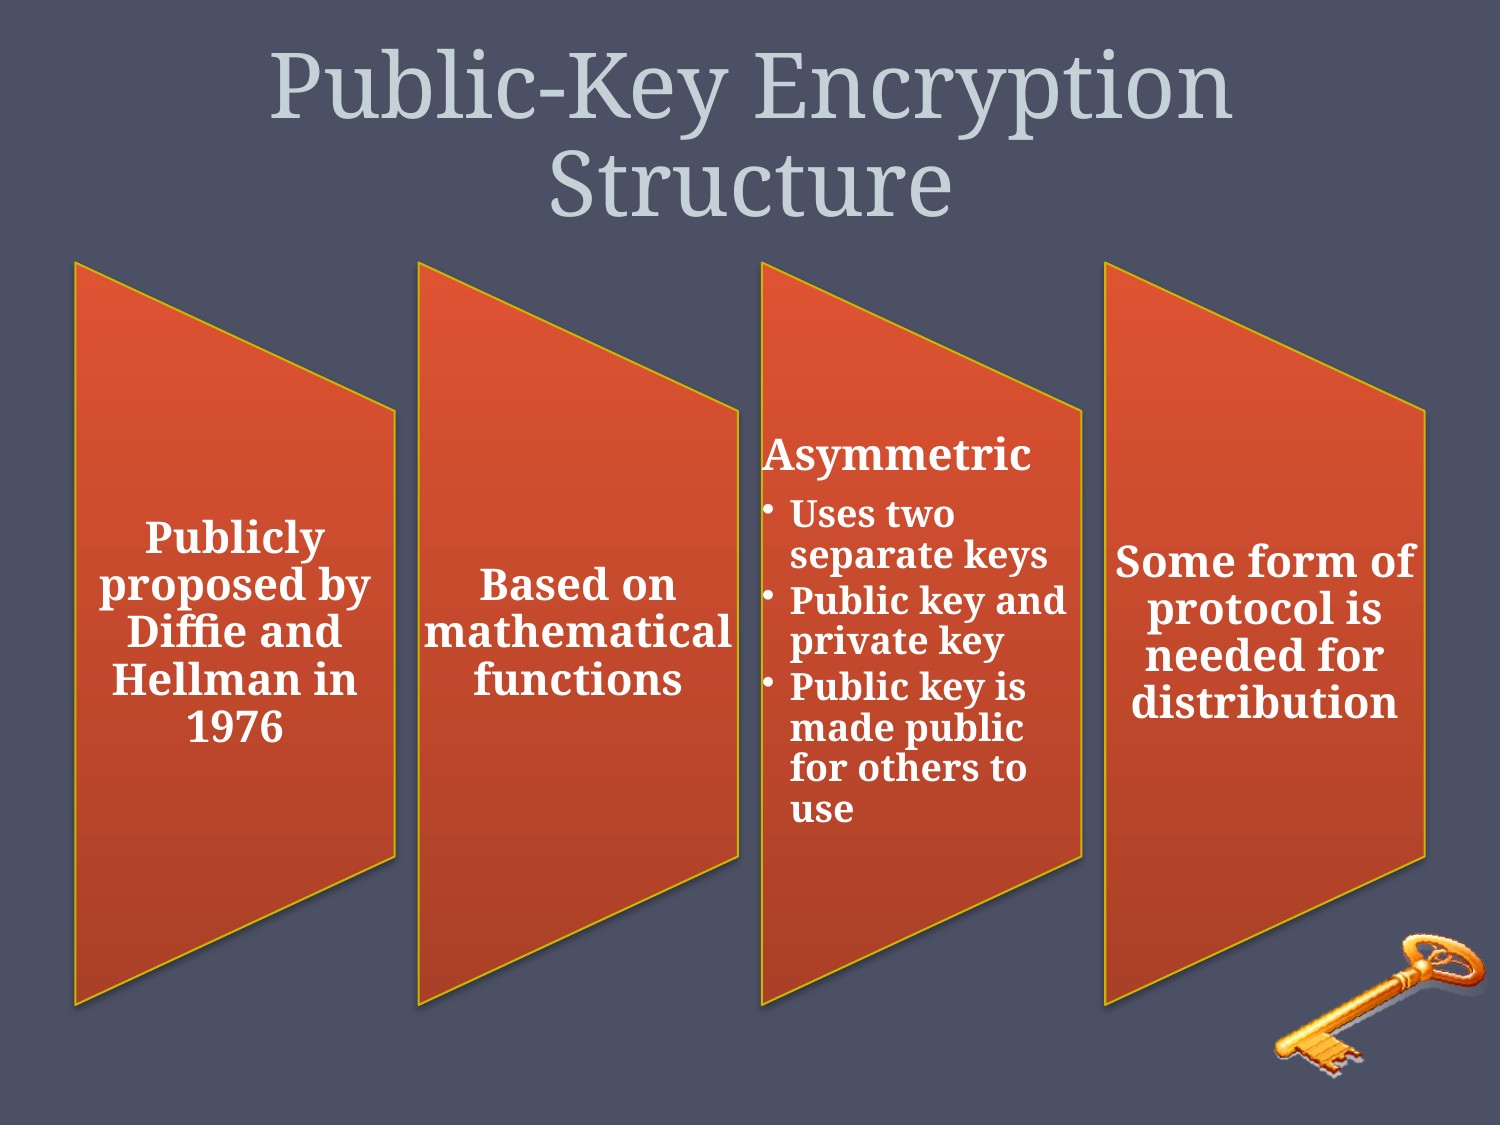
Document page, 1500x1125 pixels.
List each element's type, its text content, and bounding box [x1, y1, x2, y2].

picture [1259, 900, 1500, 1125]
title Public-Key Encryption Structure [76, 30, 1427, 243]
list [74, 262, 1426, 1006]
